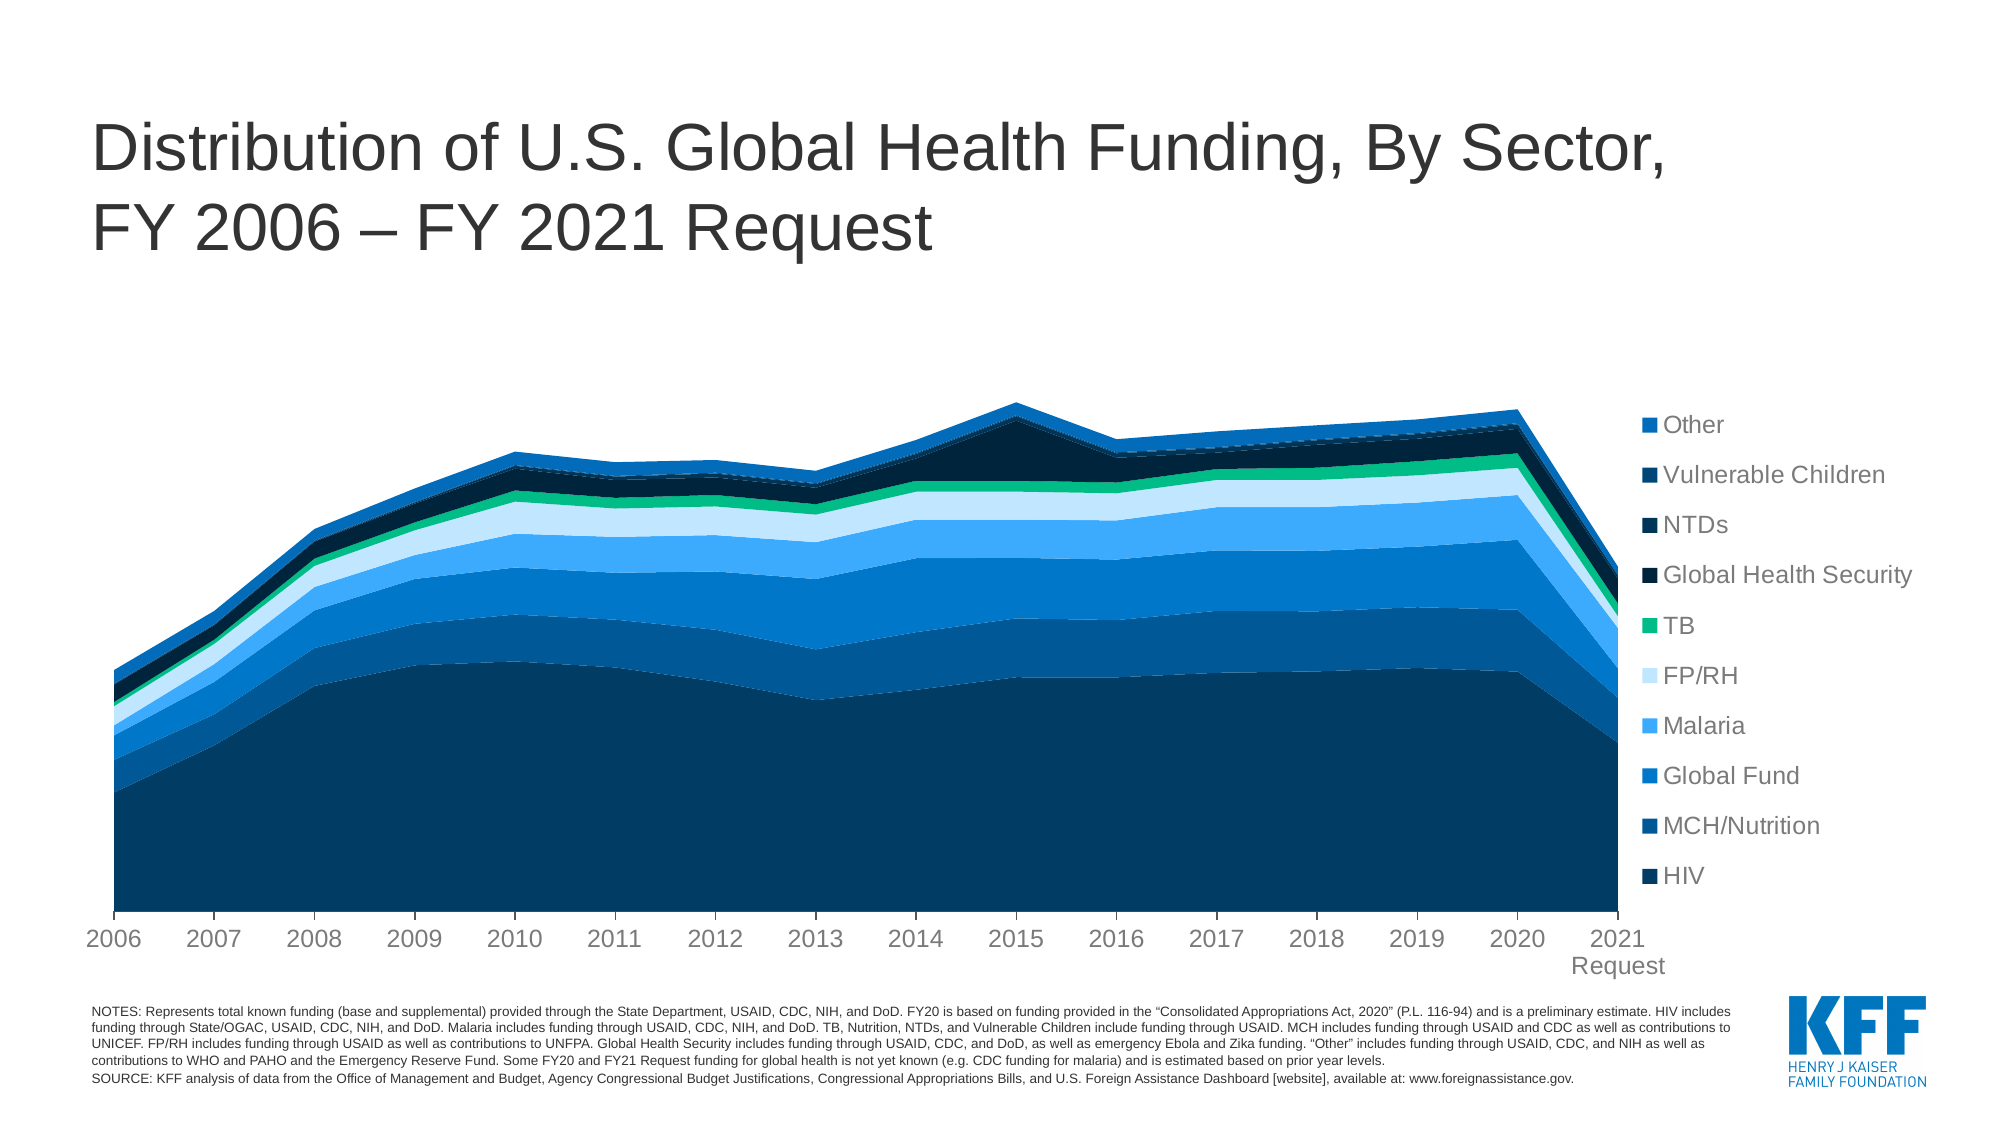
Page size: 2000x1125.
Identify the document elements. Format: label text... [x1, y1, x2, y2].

list NOTES: Represents total known funding (base and supplemental) provided through the State Department, USAID, CDC, NIH, and DoD. FY20 is based on funding provided in the “Consolidated Appropriations Act, 2020” (P.L. 116-94) and is a preliminary estimate. HIV includes funding through State/OGAC, USAID, CDC, NIH, and DoD. Malaria includes funding through USAID, CDC, NIH, and DoD. TB, Nutrition, NTDs, and Vulnerable Children include funding through USAID. MCH includes funding through USAID and CDC as well as contributions to UNICEF. FP/RH includes funding through USAID as well as contributions to UNFPA. Global Health Security includes funding through USAID, CDC, and DoD, as well as emergency Ebola and Zika funding. “Other” includes funding through USAID, CDC, and NIH as well as contributions to WHO and PAHO and the Emergency Reserve Fund. Some FY20 and FY21 Request funding for global health is not yet known (e.g. CDC funding for malaria) and is estimated based on prior year levels. SOURCE: KFF analysis of data from the Office of Management and Budget, Agency Congressional Budget Justifications, Congressional Appropriations Bills, and U.S. Foreign Assistance Dashboard [website], available at: www.foreignassistance.gov. [76, 1007, 1757, 1109]
chart [75, 313, 1925, 996]
title Distribution of U.S. Global Health Funding, By Sector, FY 2006 – FY 2021 Request [76, 96, 1925, 238]
picture [1789, 996, 1926, 1087]
